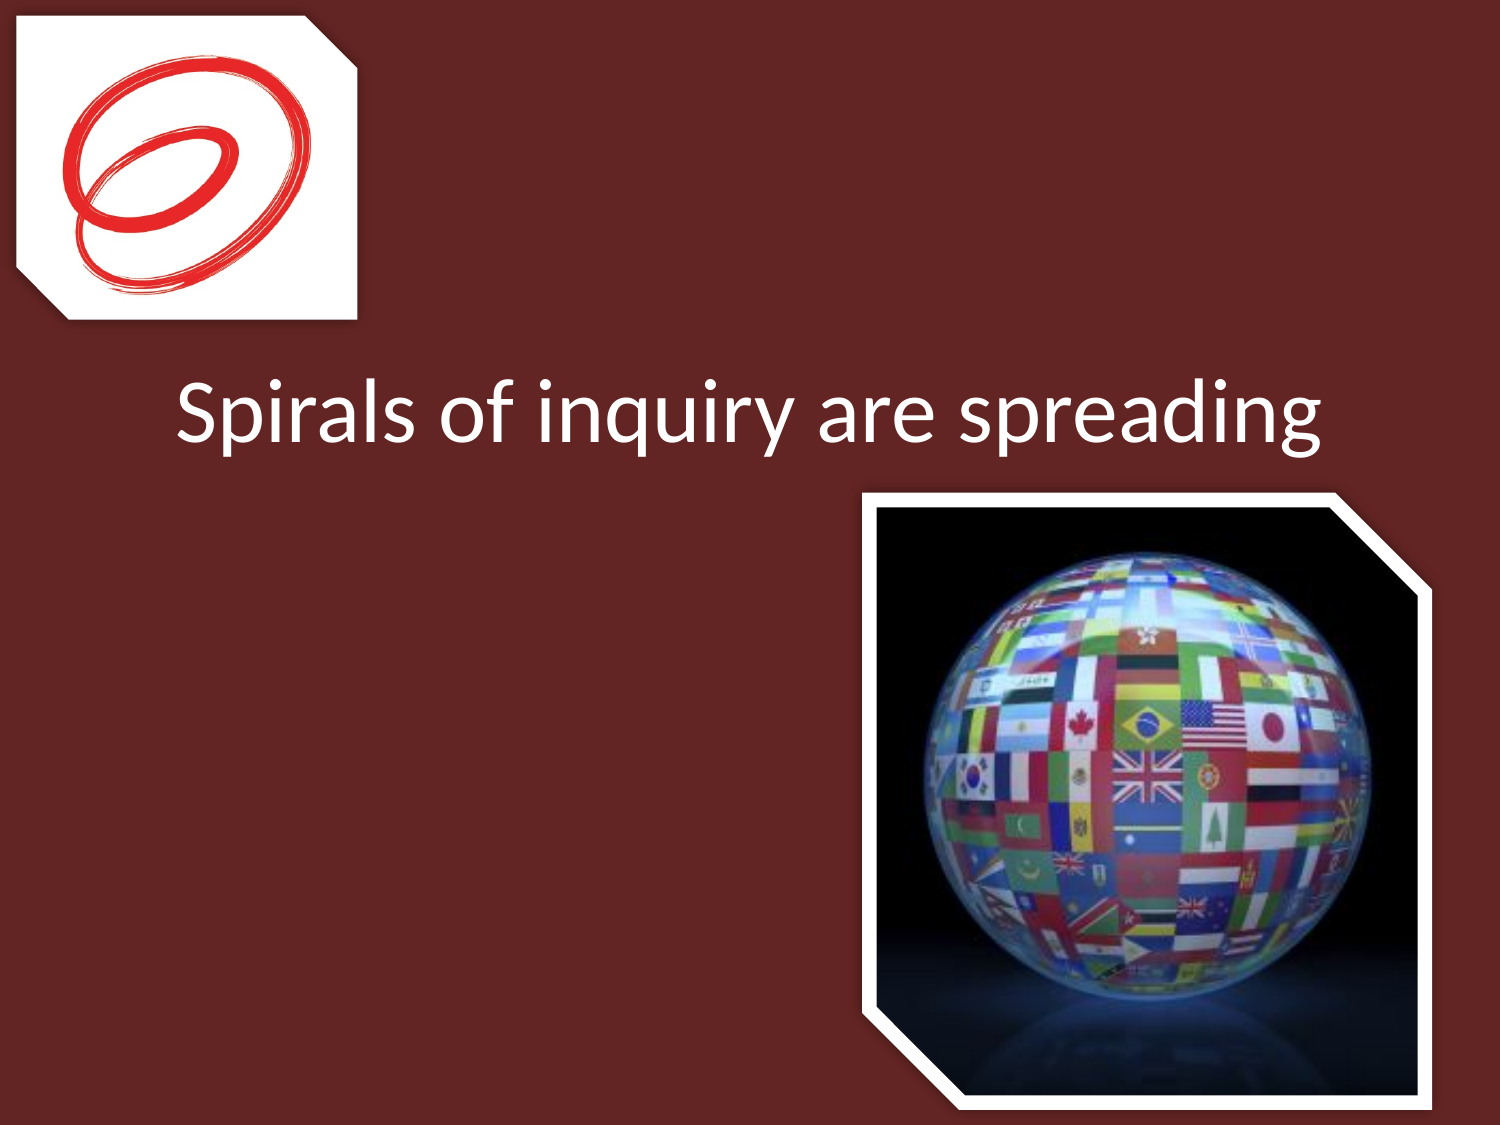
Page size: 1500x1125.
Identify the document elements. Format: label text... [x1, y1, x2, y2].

picture [23, 22, 351, 313]
title Spirals of inquiry are spreading [75, 312, 1425, 500]
picture [869, 499, 1426, 1103]
